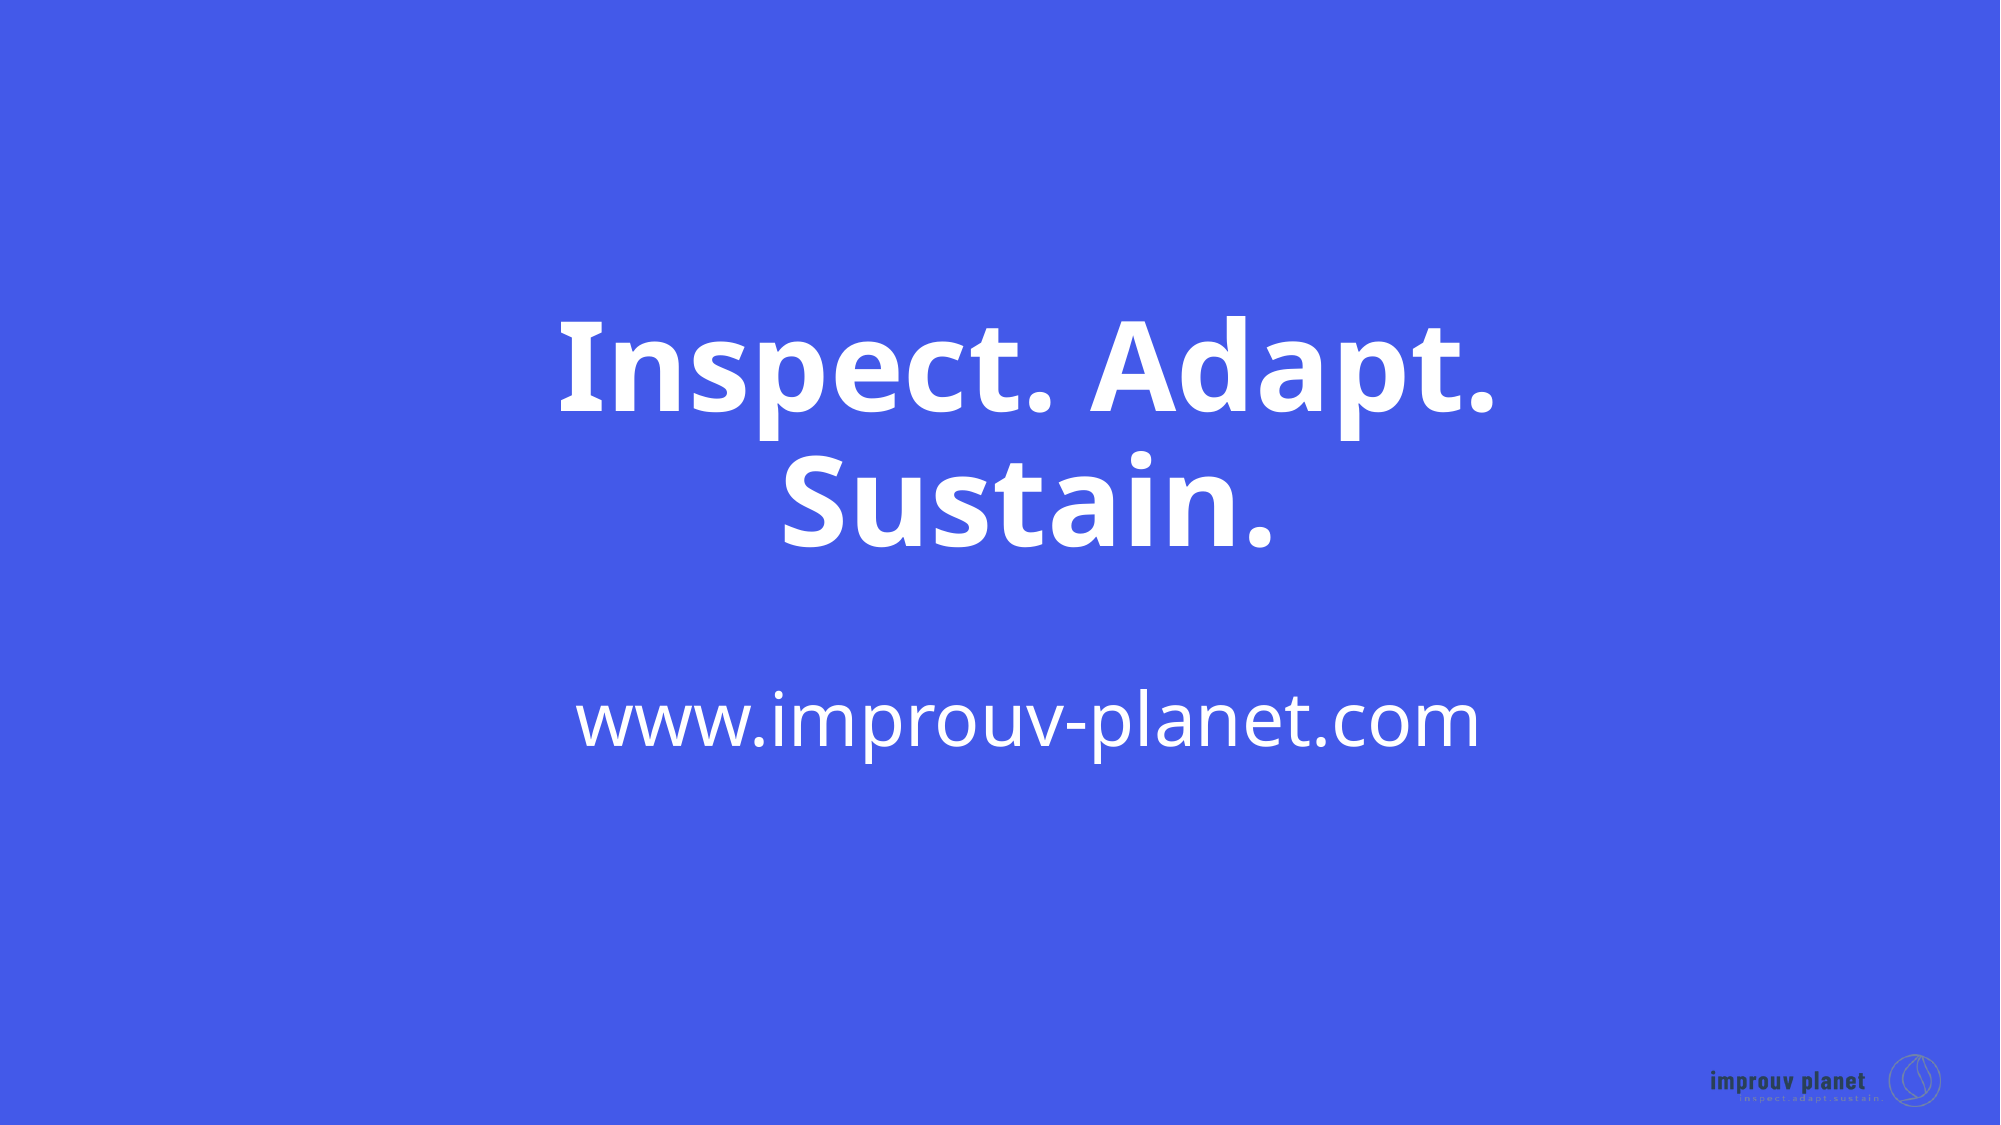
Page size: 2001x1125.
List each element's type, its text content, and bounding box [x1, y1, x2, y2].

picture [1711, 1054, 1941, 1107]
title Inspect. Adapt. Sustain. www.improuv-planet.com [326, 296, 1733, 421]
